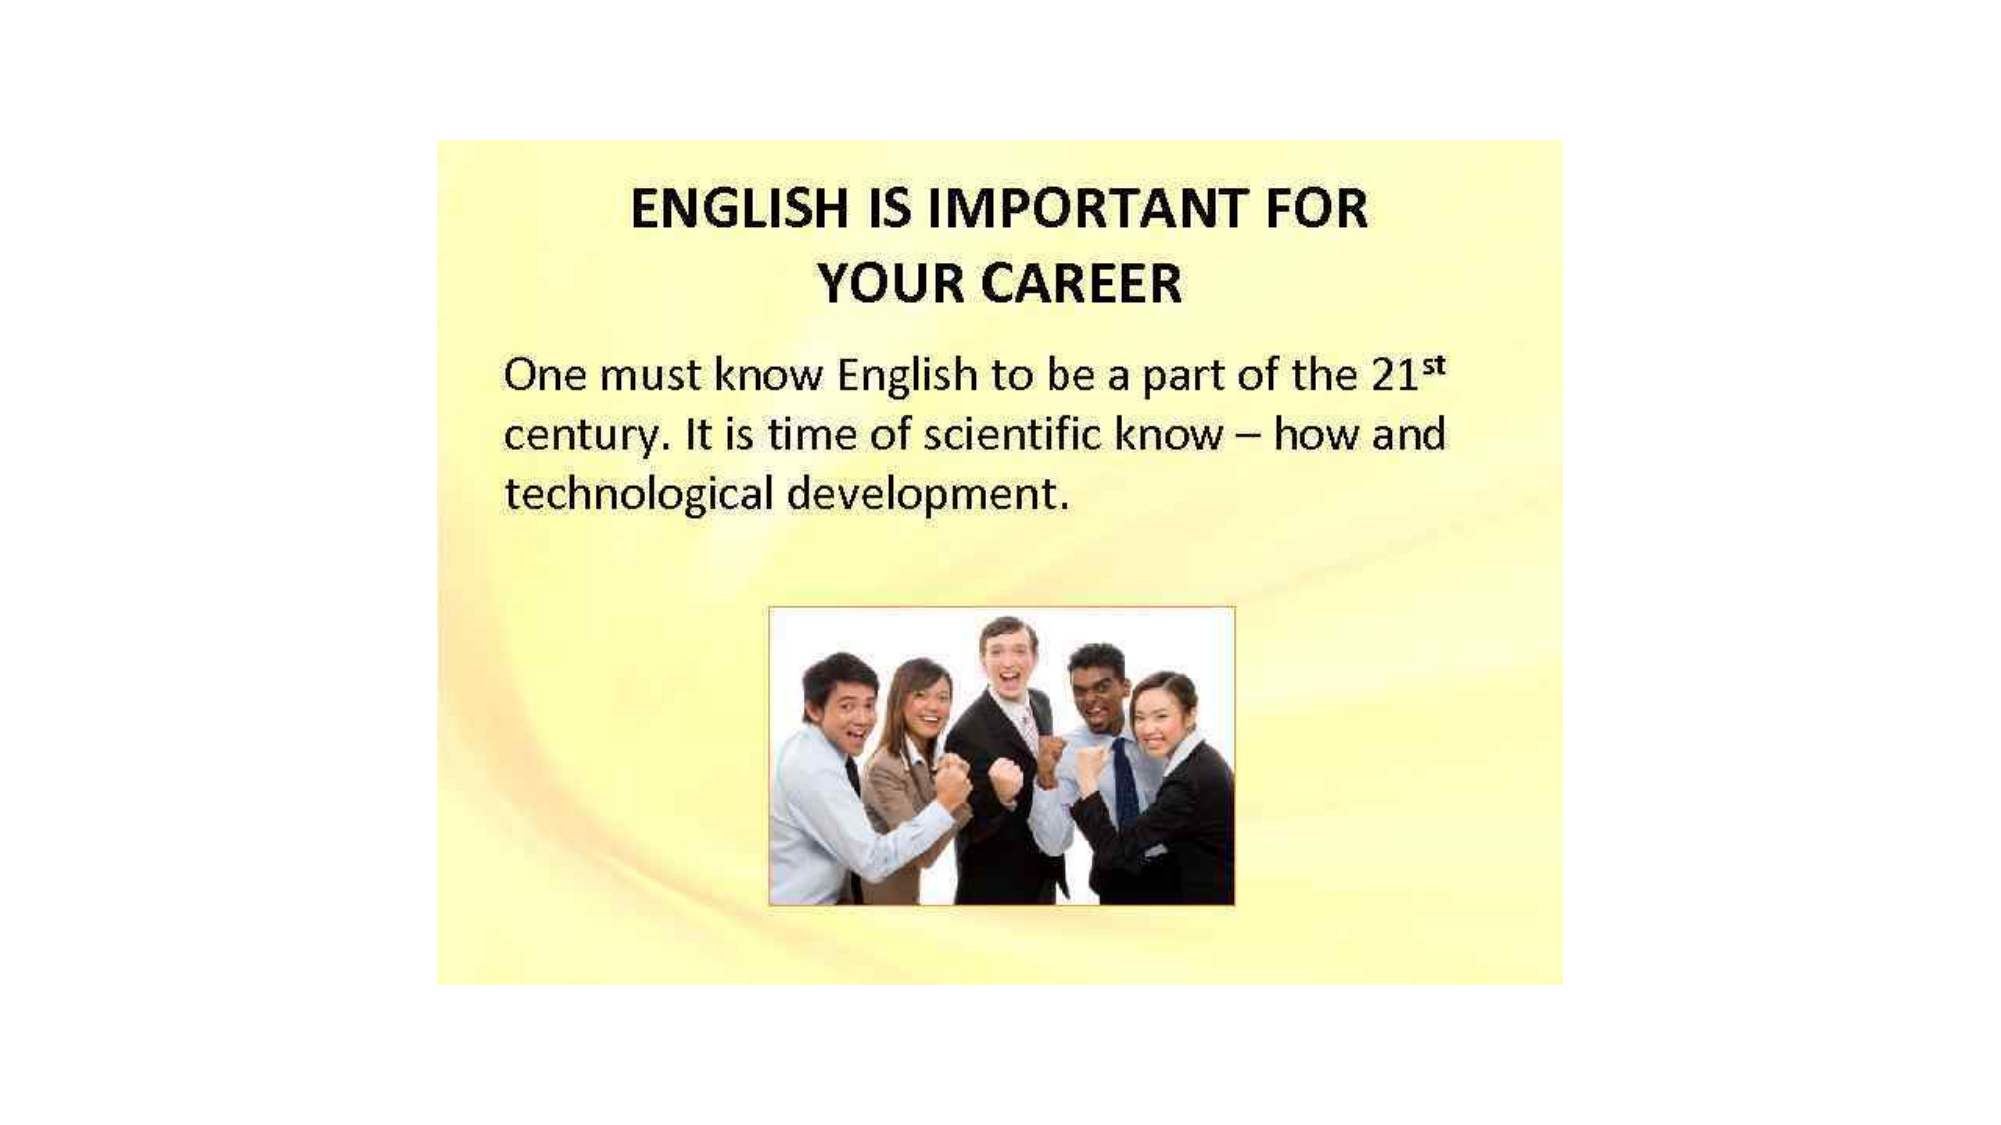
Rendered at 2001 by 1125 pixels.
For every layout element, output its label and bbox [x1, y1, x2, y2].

picture [437, 140, 1563, 985]
